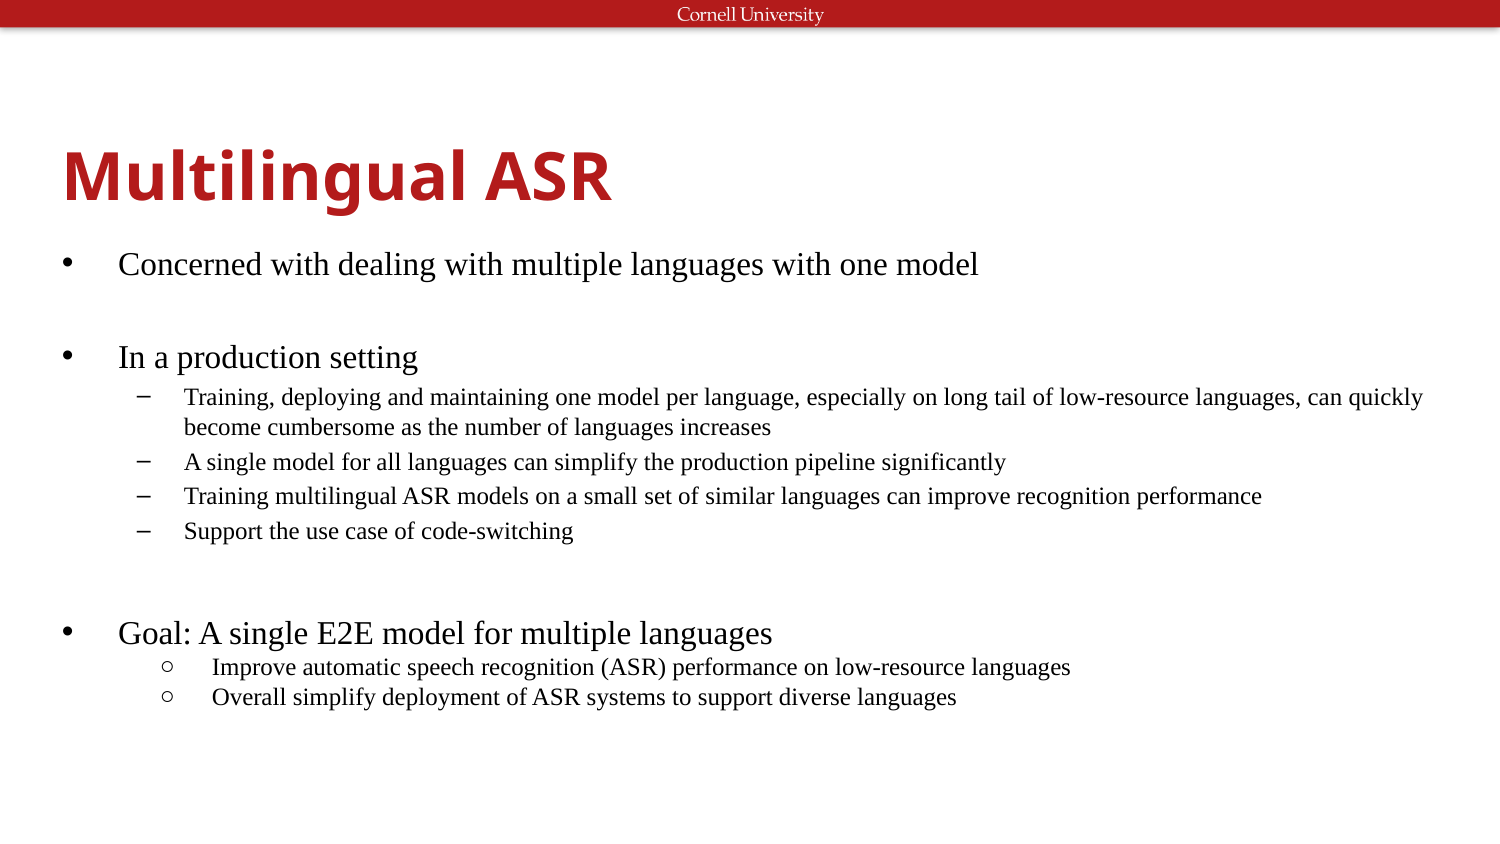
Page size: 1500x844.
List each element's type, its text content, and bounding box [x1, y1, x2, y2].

list Concerned with dealing with multiple languages with one model In a production setting Training, deploying and maintaining one model per language, especially on long tail of low-resource languages, can quickly become cumbersome as the number of languages increases A single model for all languages can simplify the production pipeline significantly Training multilingual ASR models on a small set of similar languages can improve recognition performance Support the use case of code-switching Goal: A single E2E model for multiple languages Improve automatic speech recognition (ASR) performance on low-resource languages Overall simplify deployment of ASR systems to support diverse languages [46, 234, 1471, 785]
title Multilingual ASR [46, 131, 1471, 216]
picture [673, 0, 825, 43]
